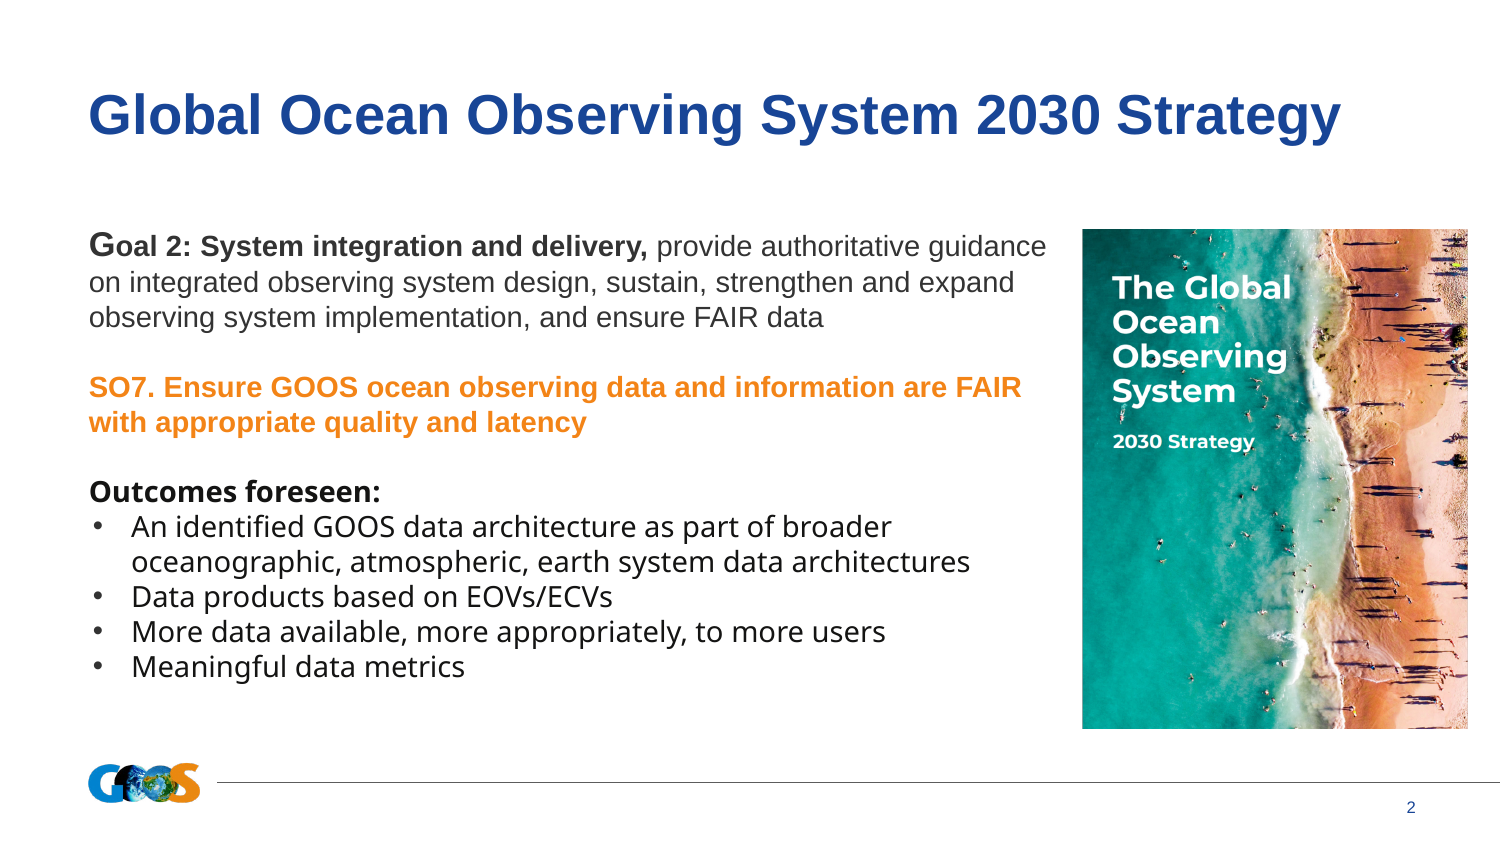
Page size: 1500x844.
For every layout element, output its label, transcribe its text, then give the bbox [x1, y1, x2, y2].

slide_number ‹#› [1384, 798, 1416, 823]
picture [88, 762, 200, 803]
list Goal 2: System integration and delivery, provide authoritative guidance on integrated observing system design, sustain, strengthen and expand observing system implementation, and ensure FAIR data SO7. Ensure GOOS ocean observing data and information are FAIR with appropriate quality and latency Outcomes foreseen: An identified GOOS data architecture as part of broader oceanographic, atmospheric, earth system data architectures Data products based on EOVs/ECVs More data available, more appropriately, to more users Meaningful data metrics [88, 222, 1064, 703]
title Global Ocean Observing System 2030 Strategy [88, 88, 1412, 160]
picture [1082, 229, 1469, 730]
